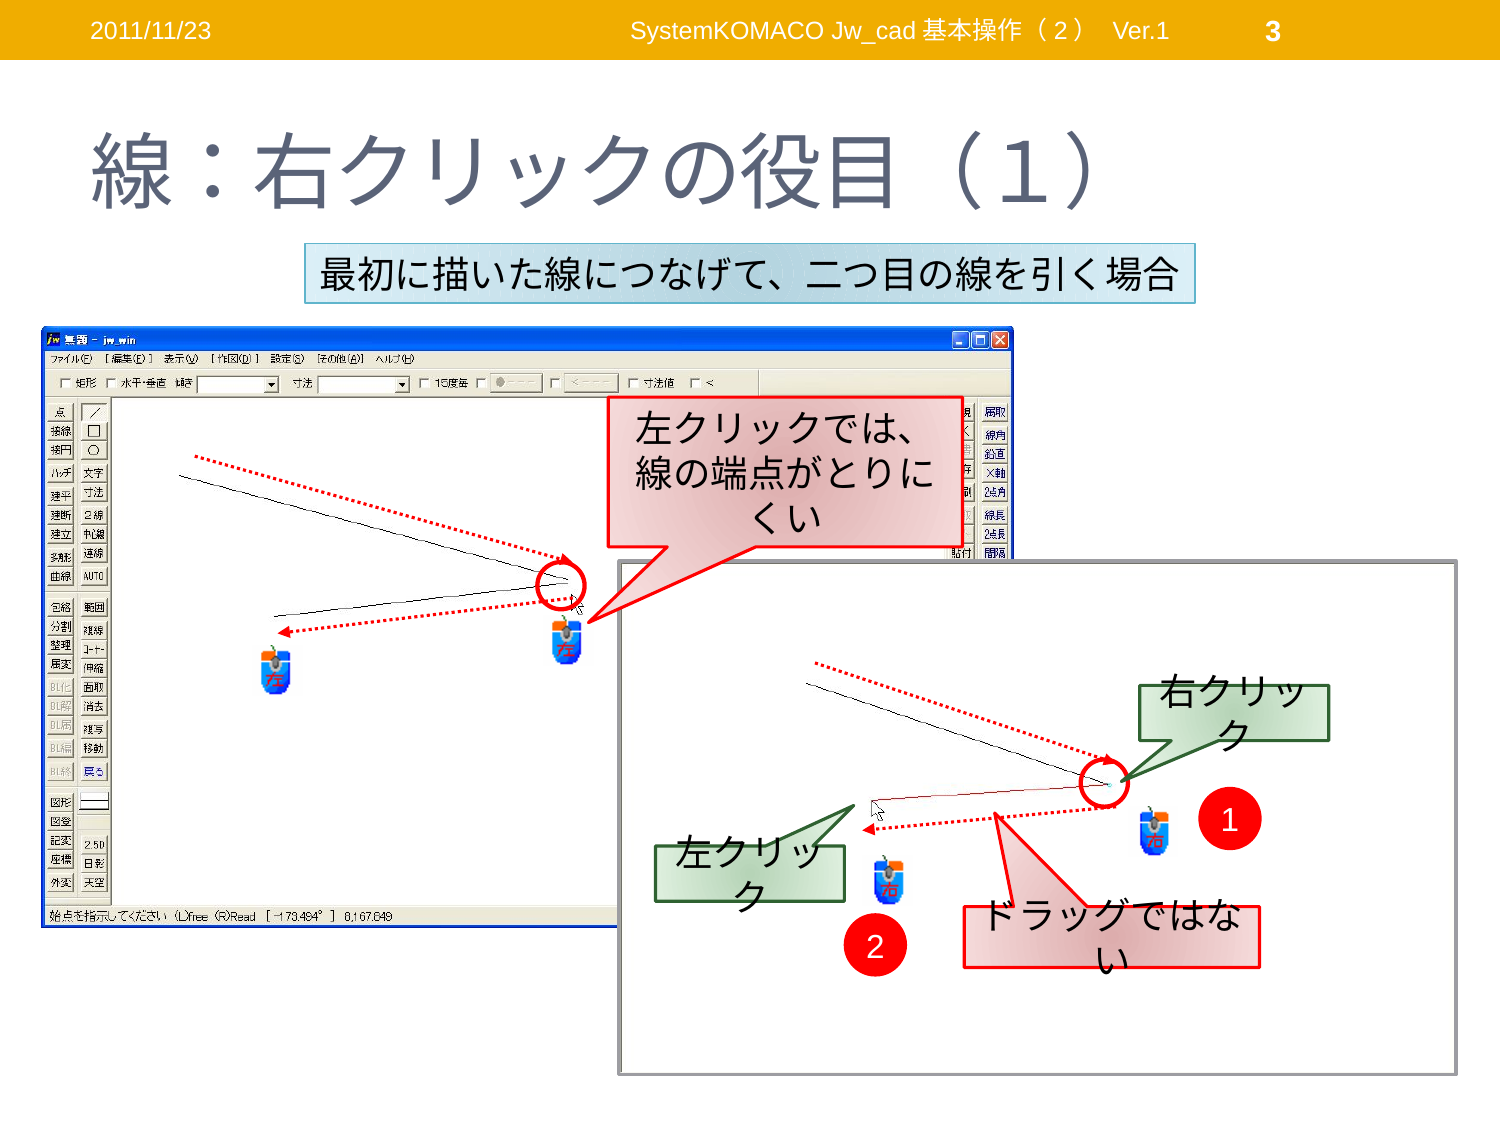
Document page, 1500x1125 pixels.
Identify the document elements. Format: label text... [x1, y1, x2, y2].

picture [543, 615, 594, 666]
picture [861, 854, 913, 906]
title 線：右クリックの役目（１） [75, 87, 1425, 250]
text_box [194, 455, 574, 563]
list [619, 562, 1455, 1074]
picture [252, 645, 303, 697]
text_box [277, 597, 574, 634]
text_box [814, 662, 1117, 764]
footer SystemKOMACO Jw_cad基本操作（2） Ver.1 [562, 3, 1238, 57]
text_box 最初に描いた線につなげて、二つ目の線を引く場合 [304, 243, 1196, 304]
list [40, 325, 1014, 928]
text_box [861, 806, 1117, 831]
slide_number 3 [1250, 3, 1425, 57]
picture [1127, 806, 1179, 857]
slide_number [75, 3, 550, 57]
